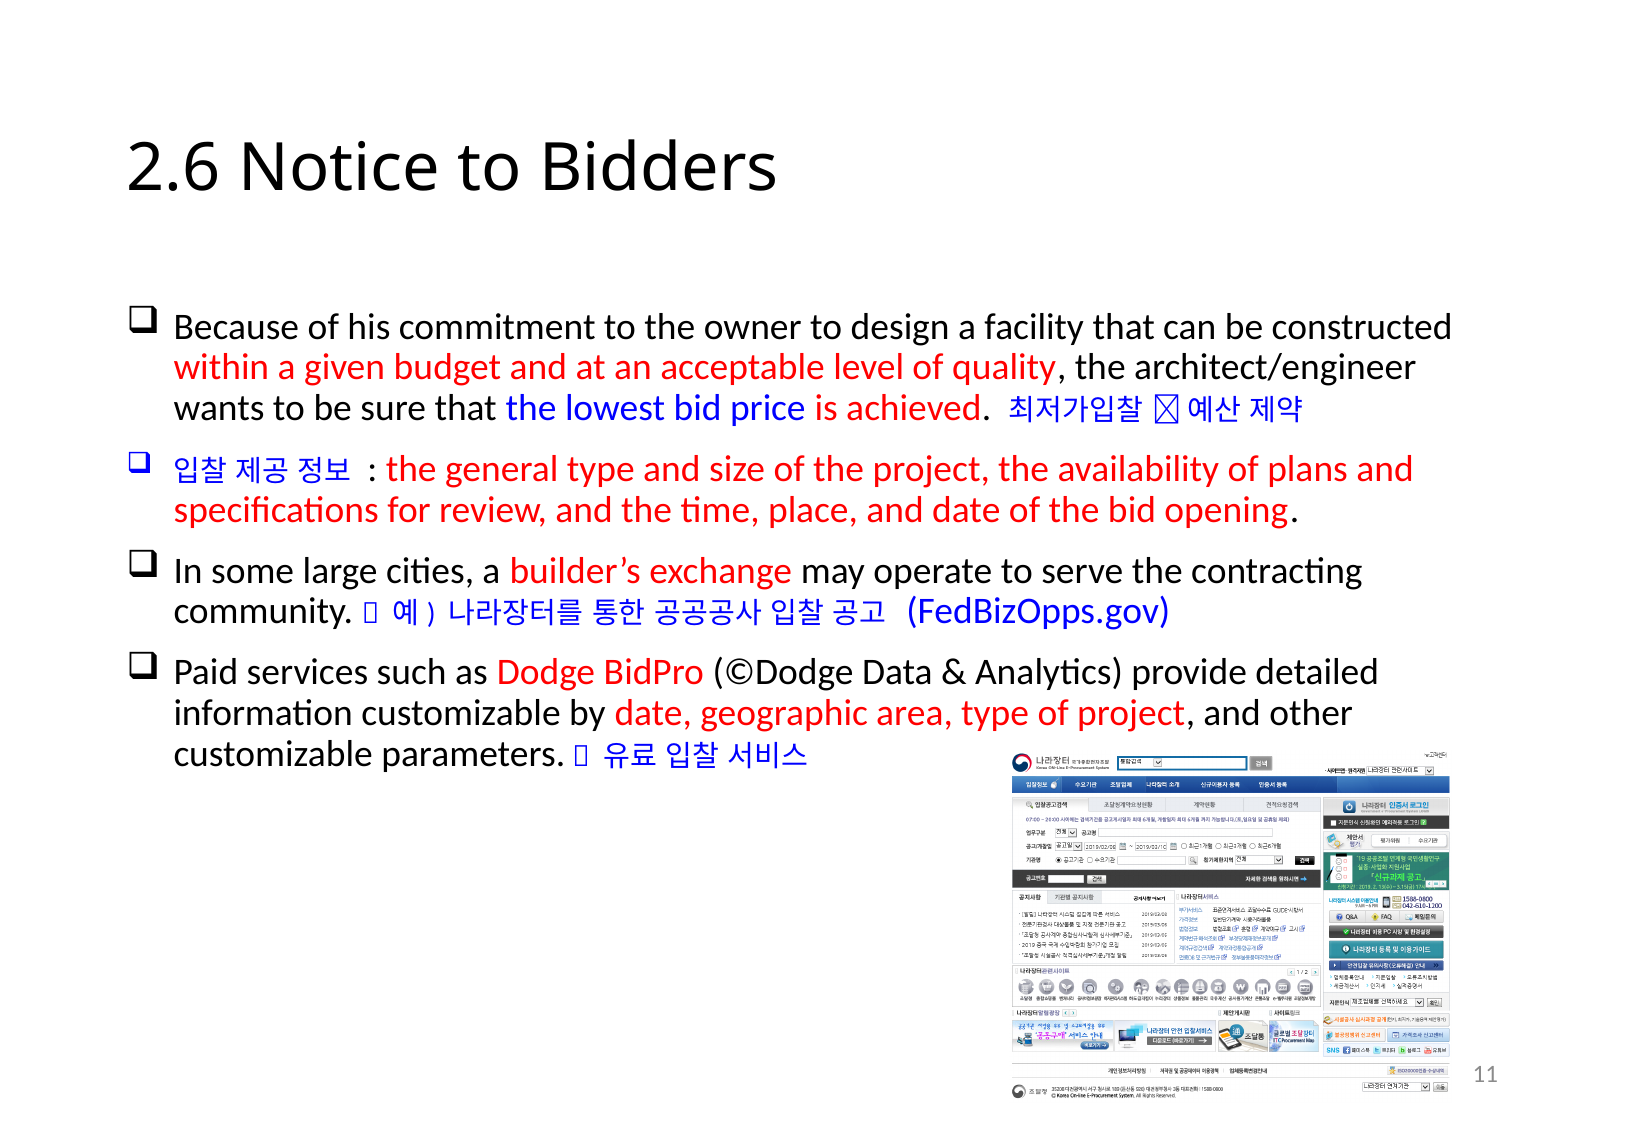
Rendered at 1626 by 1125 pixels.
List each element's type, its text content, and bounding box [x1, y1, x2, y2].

list Because of his commitment to the owner to design a facility that can be constructed within a given budget and at an acceptable level of quality, the architect/engineer wants to be sure that the lowest bid price is achieved. 최저가입찰  예산 제약 입찰 제공 정보 : the general type and size of the project, the availability of plans and specifications for review, and the time, place, and date of the bid opening. In some large cities, a builder’s exchange may operate to serve the contracting community.  예) 나라장터를 통한 공공공사 입찰 공고 (FedBizOpps.gov) Paid services such as Dodge BidPro (©Dodge Data & Analytics) provide detailed information customizable by date, geographic area, type of project, and other customizable parameters.  유료 입찰 서비스 [111, 299, 1514, 953]
title 2.6 Notice to Bidders [111, 59, 1514, 278]
picture [1009, 750, 1452, 1103]
slide_number 10 [1452, 1042, 1514, 1103]
